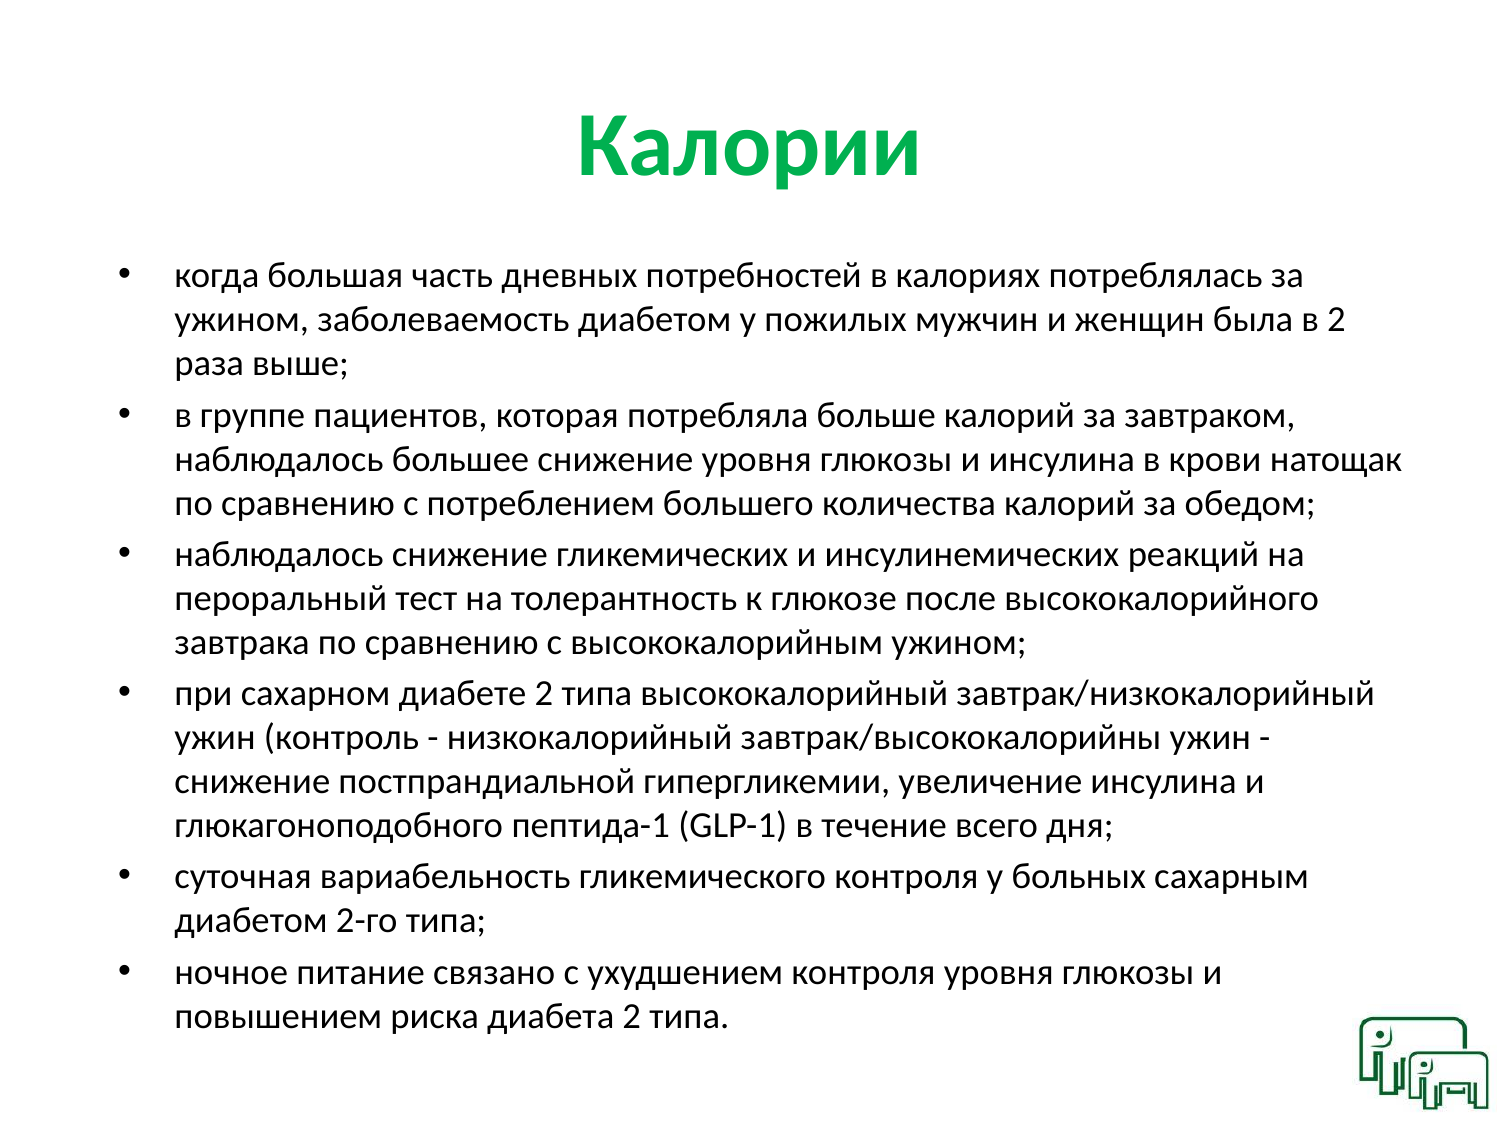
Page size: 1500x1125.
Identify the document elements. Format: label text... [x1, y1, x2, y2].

title Калории [75, 45, 1425, 233]
list когда большая часть дневных потребностей в калориях потреблялась за ужином, заболеваемость диабетом у пожилых мужчин и женщин была в 2 раза выше; в группе пациентов, которая потребляла больше калорий за завтраком, наблюдалось большее снижение уровня глюкозы и инсулина в крови натощак по сравнению с потреблением большего количества калорий за обедом; наблюдалось снижение гликемических и инсулинемических реакций на пероральный тест на толерантность к глюкозе после высококалорийного завтрака по сравнению с высококалорийным ужином; при сахарном диабете 2 типа высококалорийный завтрак/низкокалорийный ужин (контроль - низкокалорийный завтрак/высококалорийны ужин - снижение постпрандиальной гипергликемии, увеличение инсулина и глюкагоноподобного пептида-1 (GLP-1) в течение всего дня; суточная вариабельность гликемического контроля у больных сахарным диабетом 2-го типа; ночное питание связано с ухудшением контроля уровня глюкозы и повышением риска диабета 2 типа. [103, 243, 1420, 1071]
picture [1352, 1004, 1497, 1115]
